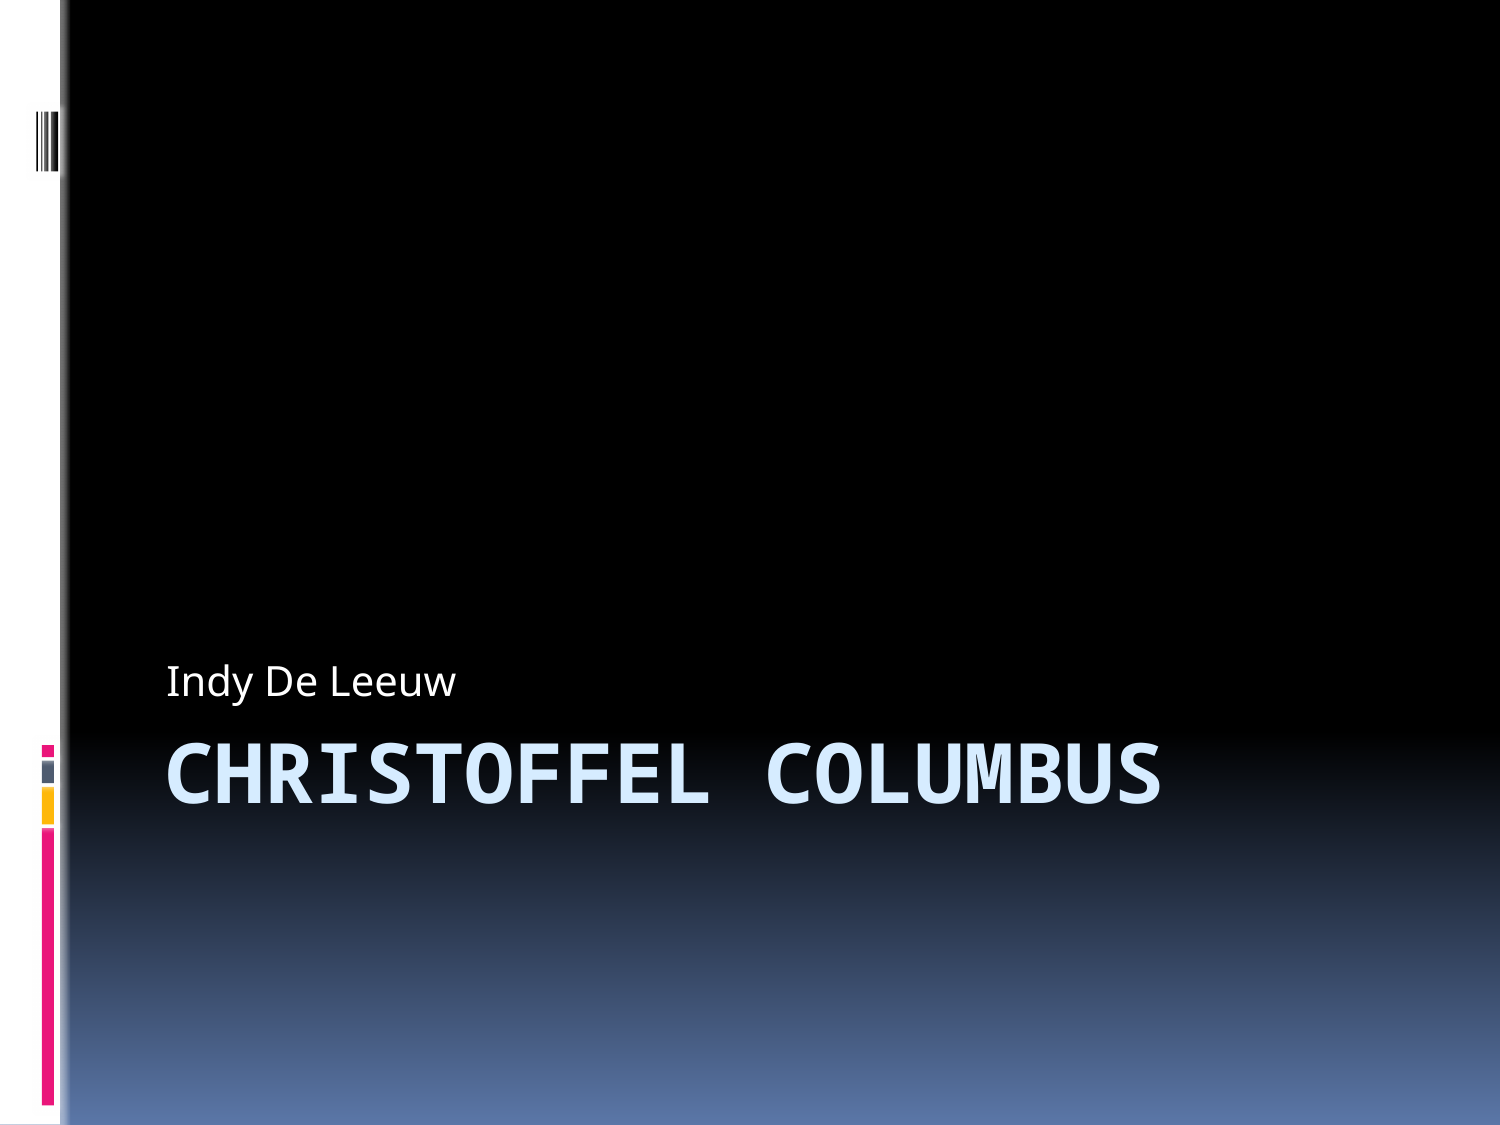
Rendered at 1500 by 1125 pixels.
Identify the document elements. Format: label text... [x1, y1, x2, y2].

title Christoffel Columbus [150, 713, 1425, 1037]
subtitle Indy De Leeuw [150, 464, 1425, 713]
